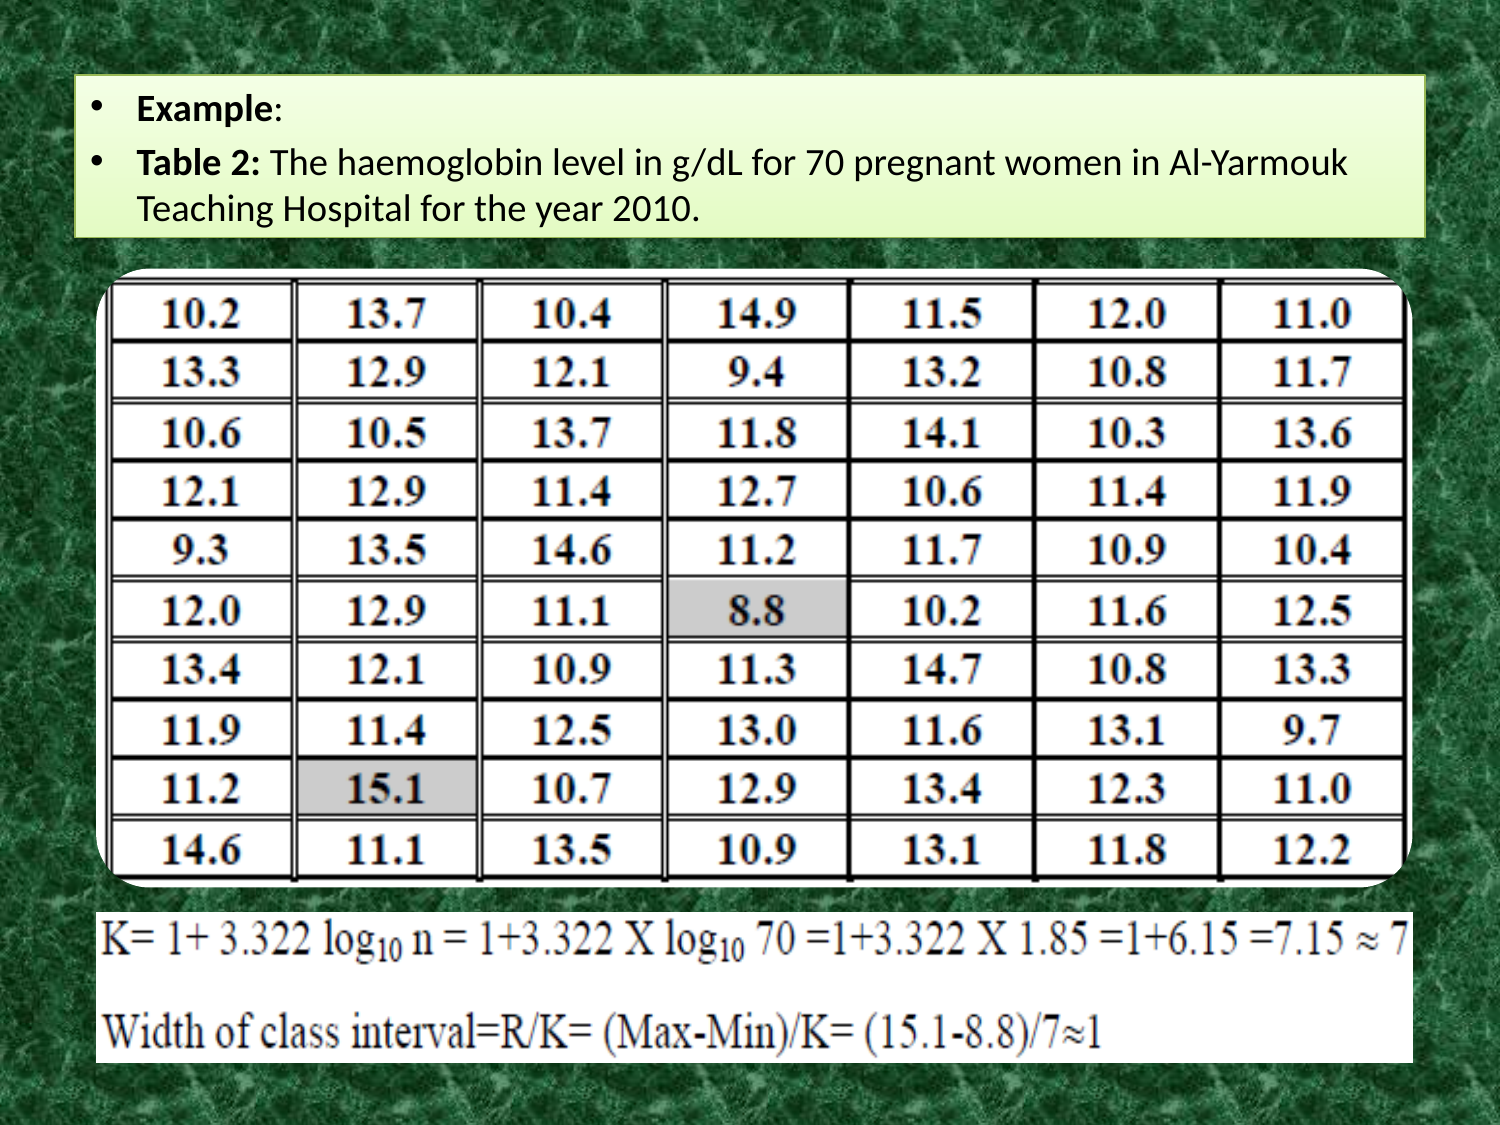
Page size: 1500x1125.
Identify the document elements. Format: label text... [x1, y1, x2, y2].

list Example: Table 2: The haemoglobin level in g/dL for 70 pregnant women in Al-Yarmouk Teaching Hospital for the year 2010. [74, 74, 1426, 238]
picture [0, 0, 1500, 1125]
